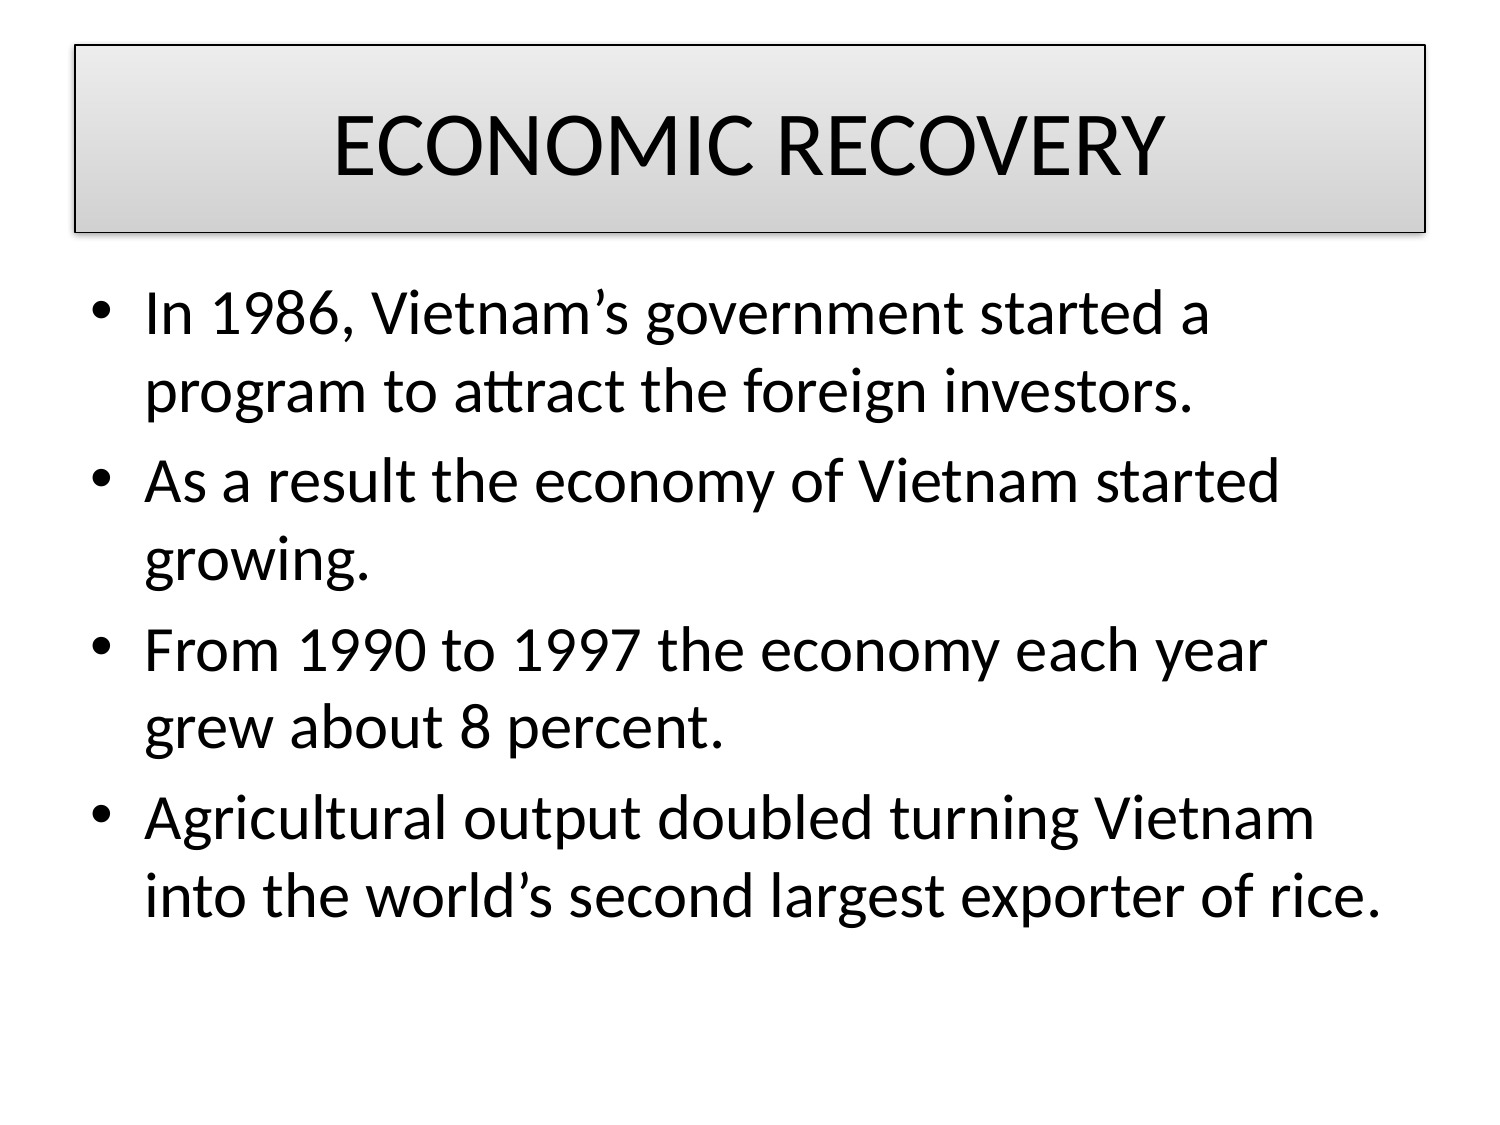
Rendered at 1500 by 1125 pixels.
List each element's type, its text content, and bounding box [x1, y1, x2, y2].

title ECONOMIC RECOVERY [74, 44, 1426, 233]
list In 1986, Vietnam’s government started a program to attract the foreign investors. As a result the economy of Vietnam started growing. From 1990 to 1997 the economy each year grew about 8 percent. Agricultural output doubled turning Vietnam into the world’s second largest exporter of rice. [75, 262, 1425, 1005]
